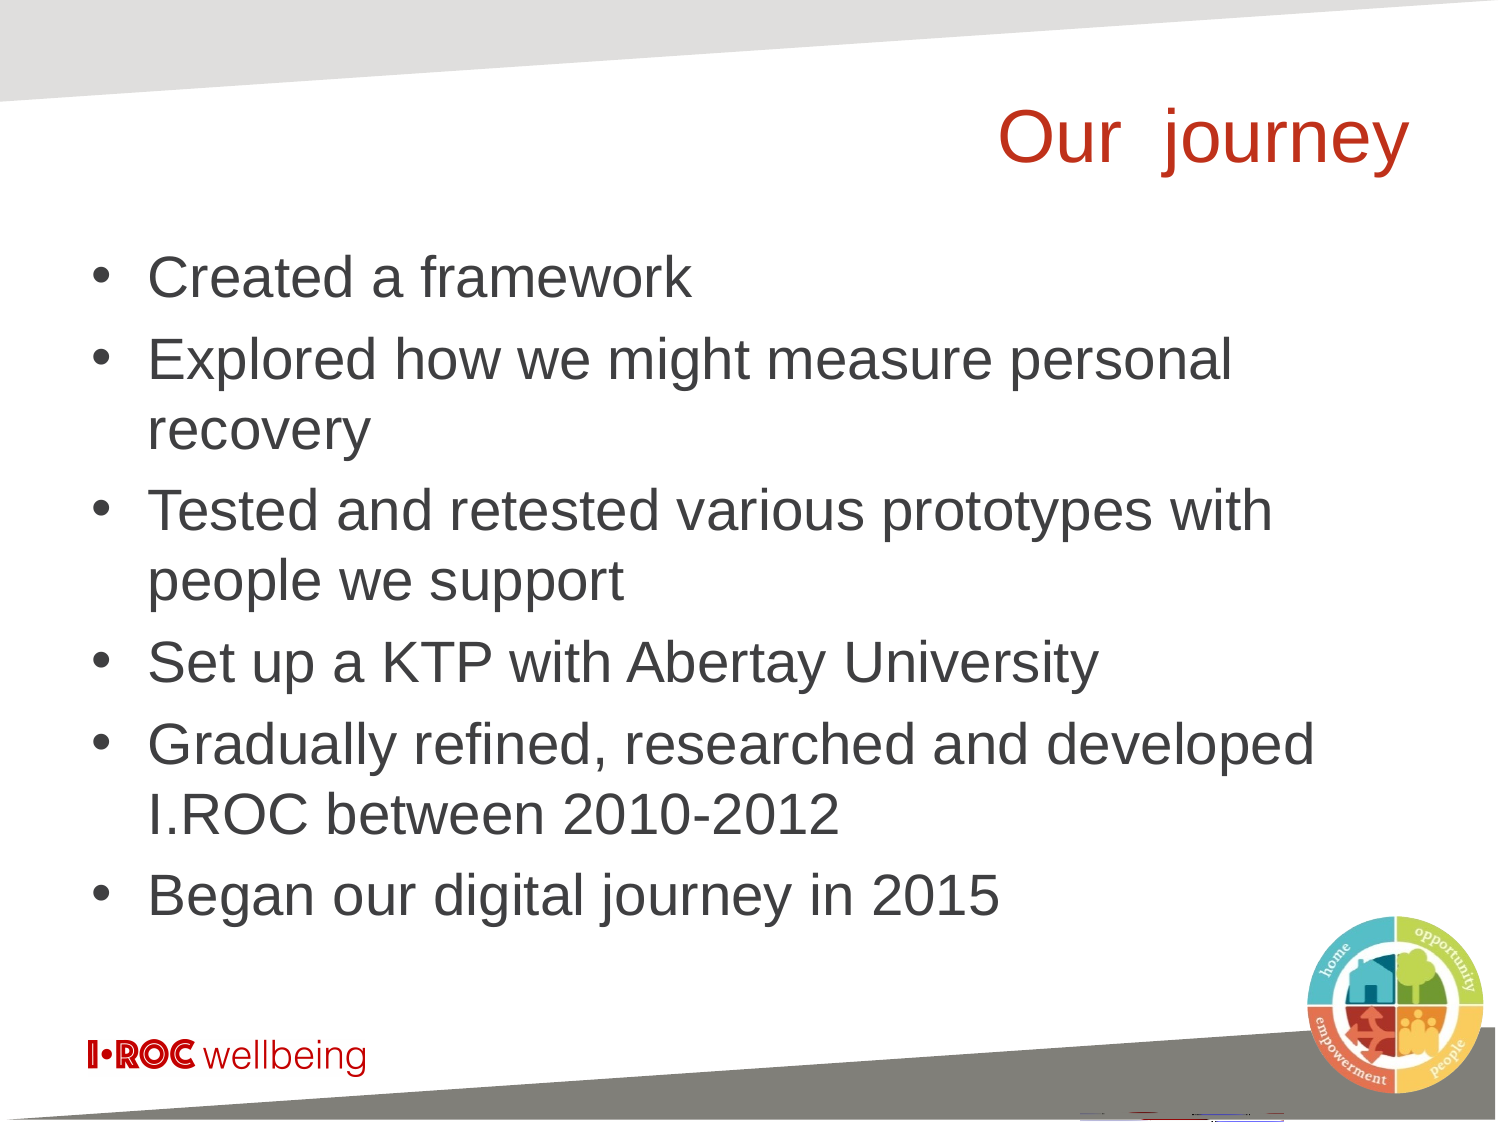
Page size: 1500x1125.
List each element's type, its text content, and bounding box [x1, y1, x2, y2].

picture [1080, 1045, 1284, 1123]
picture [88, 1039, 365, 1077]
list Created a framework Explored how we might measure personal recovery Tested and retested various prototypes with people we support Set up a KTP with Abertay University Gradually refined, researched and developed I.ROC between 2010-2012 Began our digital journey in 2015 [76, 231, 1425, 1005]
picture [1307, 921, 1484, 1094]
title Our journey [336, 79, 1425, 185]
